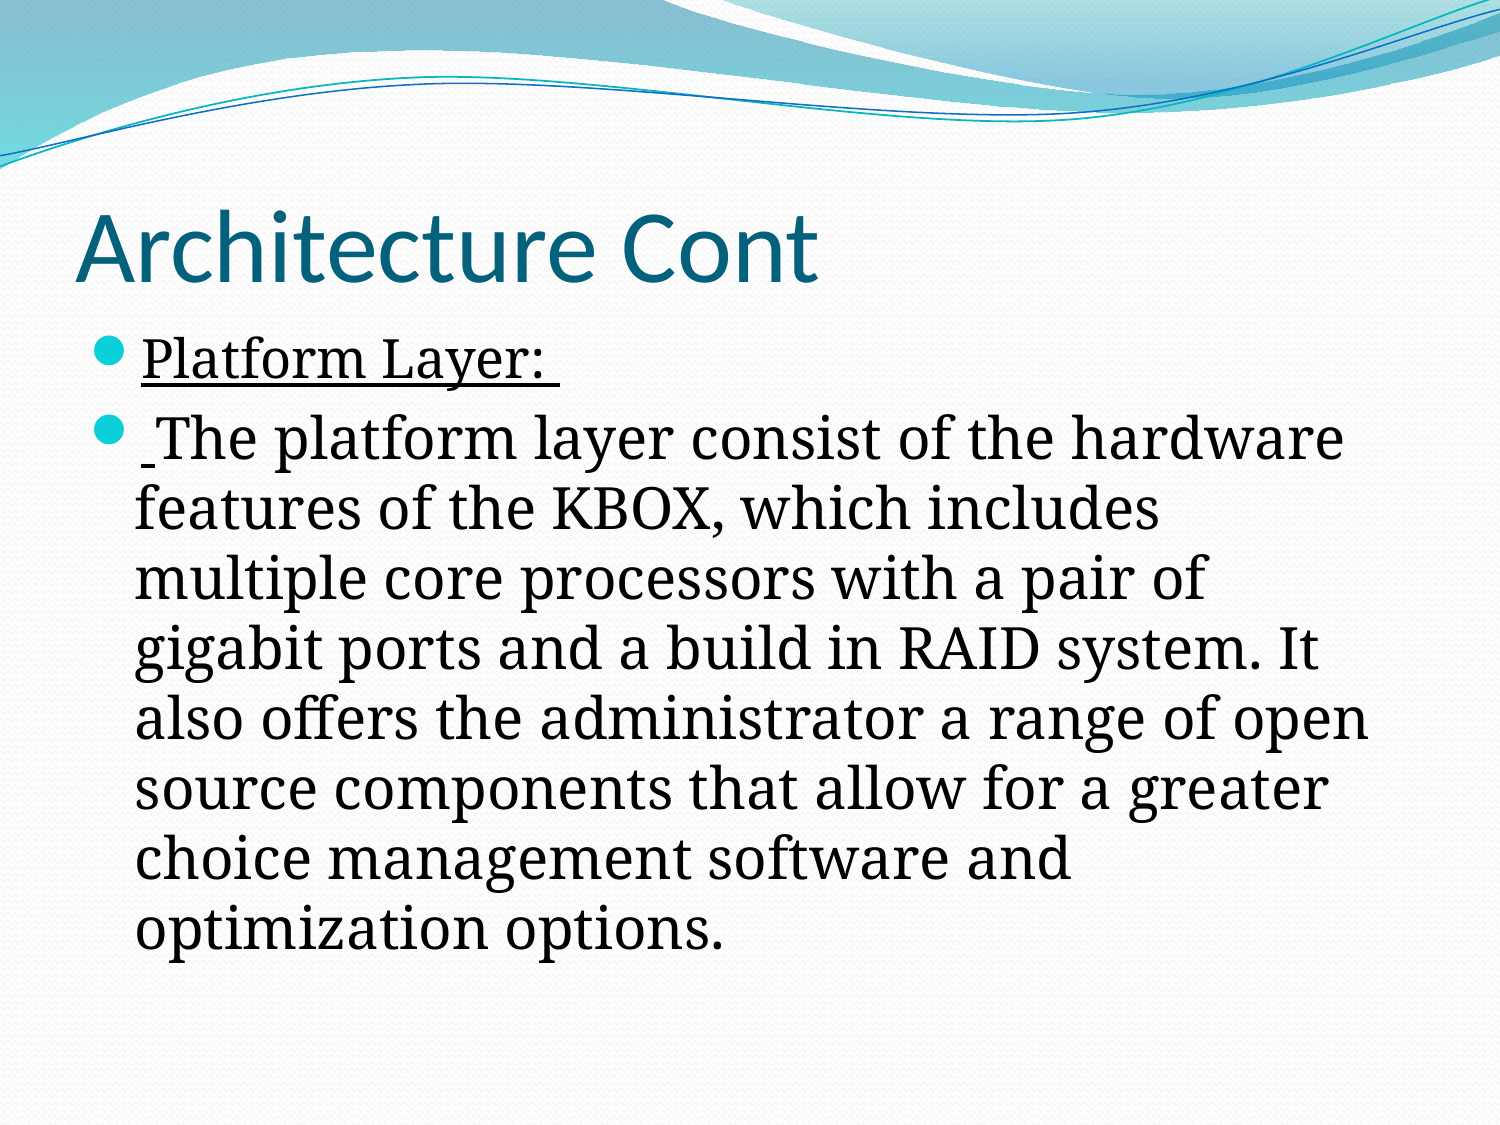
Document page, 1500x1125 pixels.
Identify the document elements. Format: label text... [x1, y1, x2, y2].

list Platform Layer: The platform layer consist of the hardware features of the KBOX, which includes multiple core processors with a pair of gigabit ports and a build in RAID system. It also offers the administrator a range of open source components that allow for a greater choice management software and optimization options. [75, 317, 1425, 1038]
title Architecture Cont [75, 115, 1425, 303]
